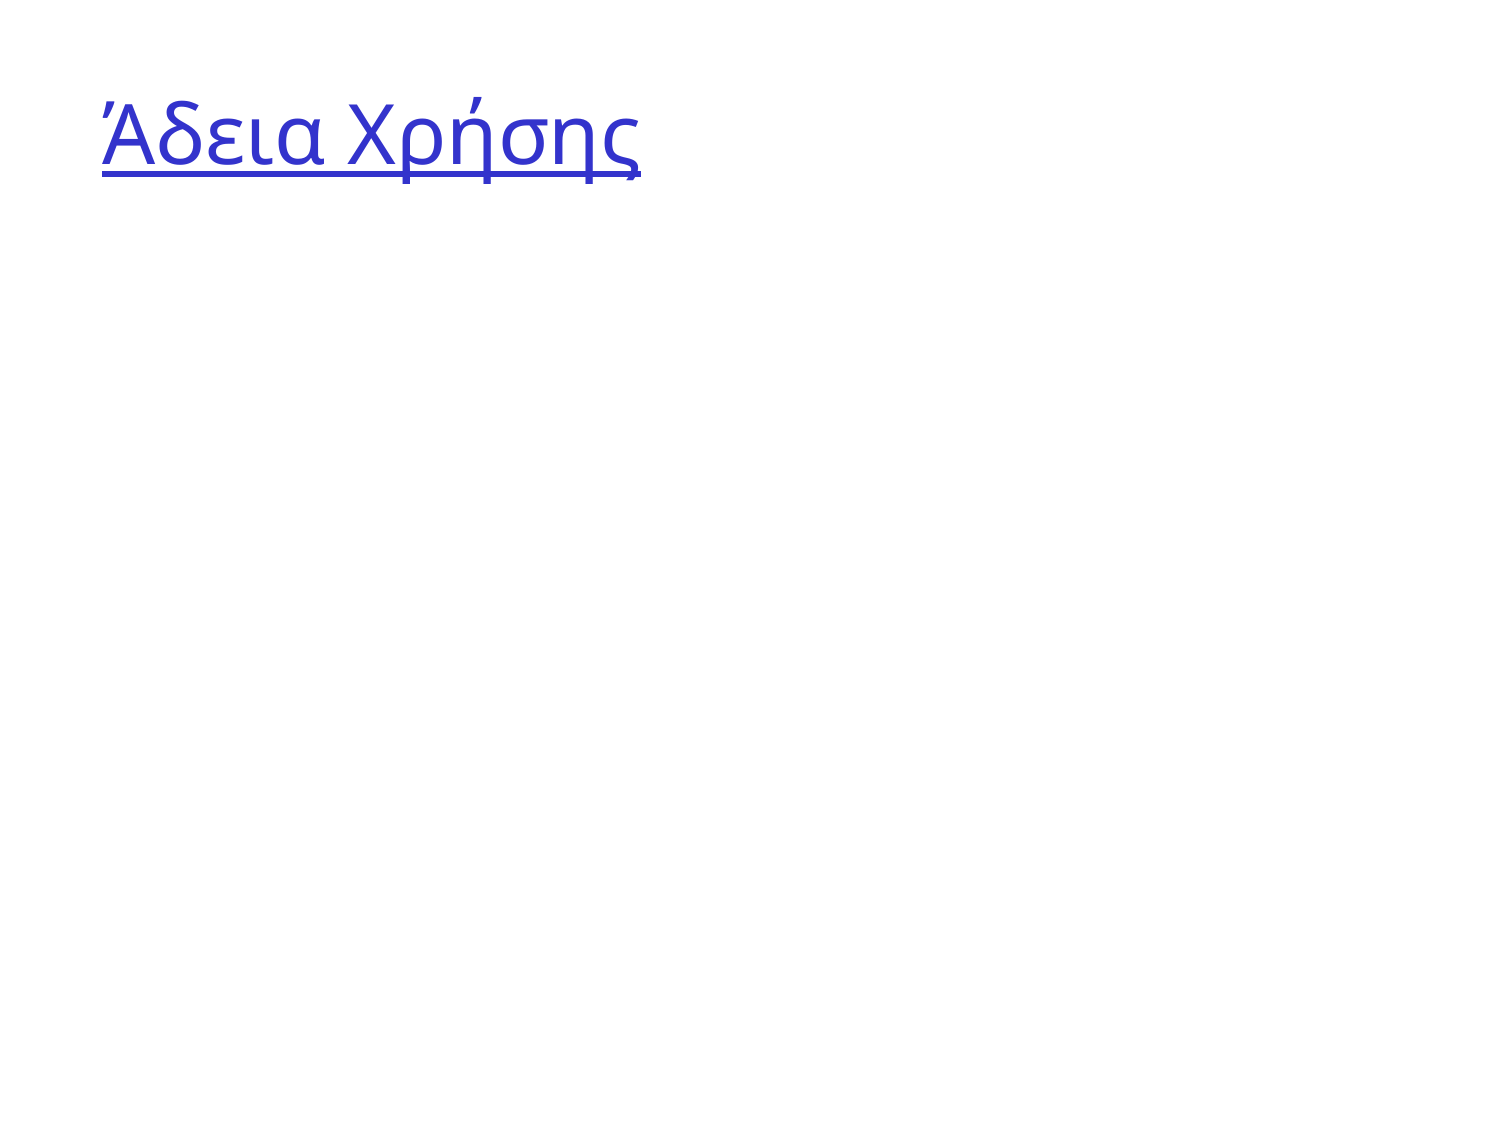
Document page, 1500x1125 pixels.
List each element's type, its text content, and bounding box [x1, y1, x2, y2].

title Άδεια Χρήσης [87, 23, 1363, 239]
